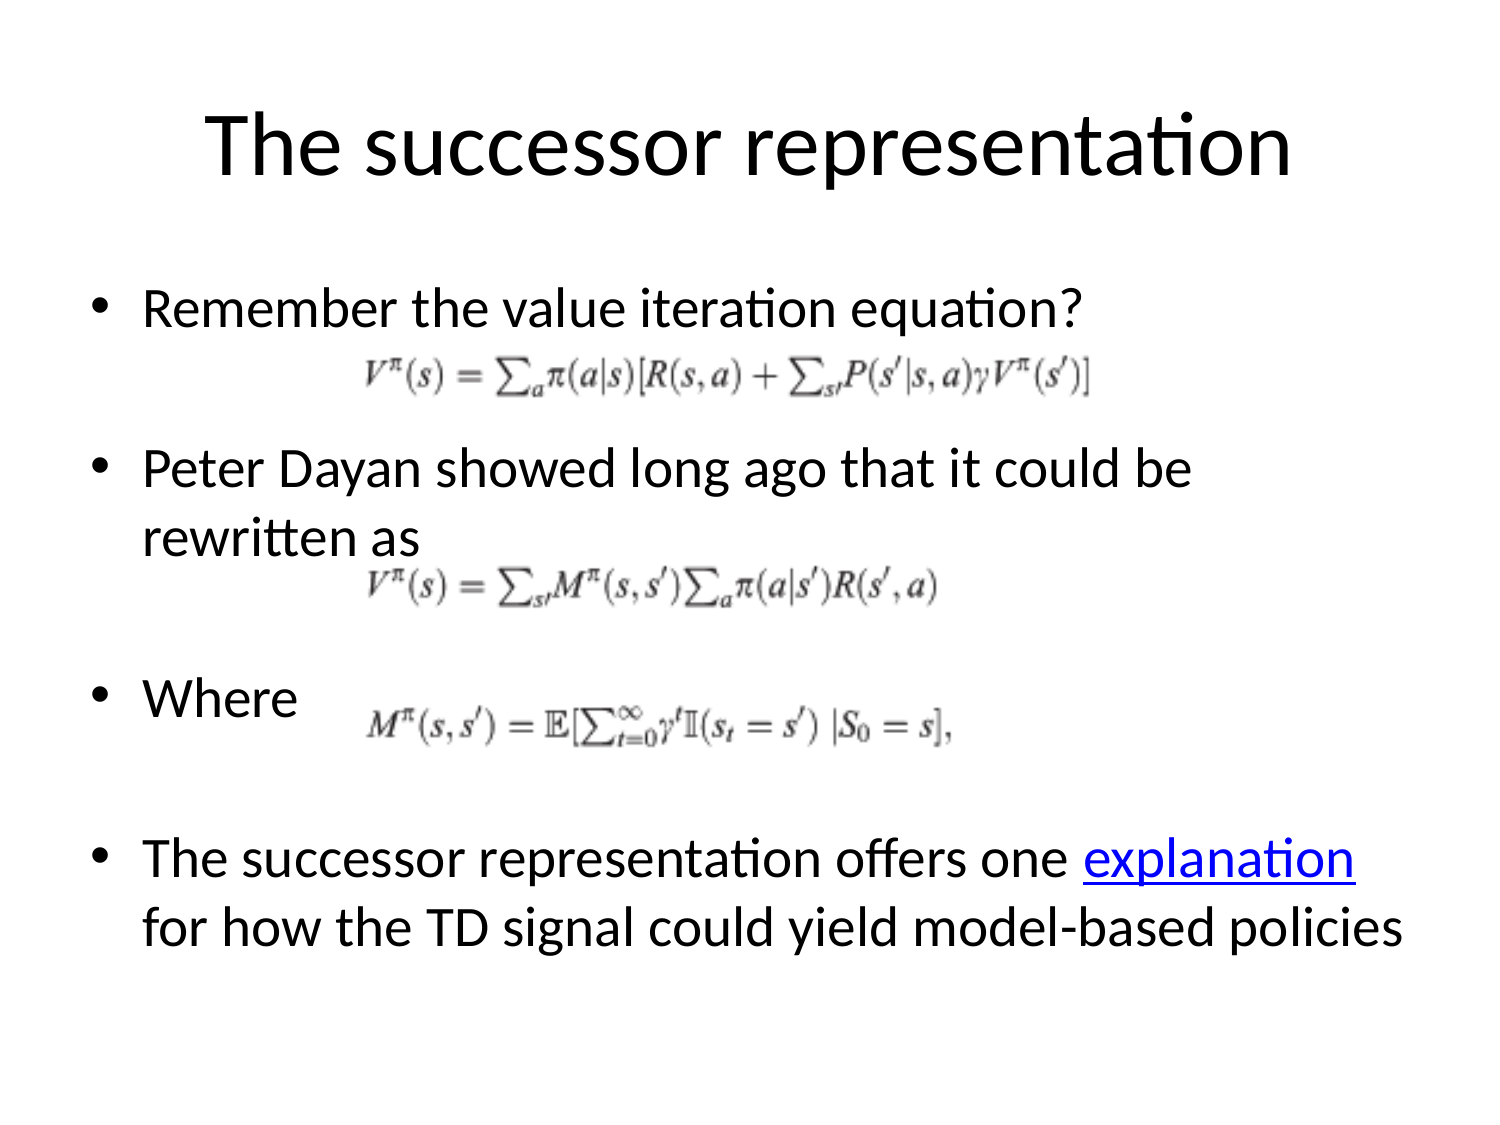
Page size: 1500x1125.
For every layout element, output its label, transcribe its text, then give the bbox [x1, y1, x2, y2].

list Remember the value iteration equation? Peter Dayan showed long ago that it could be rewritten as Where The successor representation offers one explanation for how the TD signal could yield model-based policies [75, 262, 1425, 1005]
picture [362, 699, 956, 751]
title The successor representation [75, 45, 1425, 233]
picture [362, 349, 1094, 401]
picture [362, 562, 939, 613]
